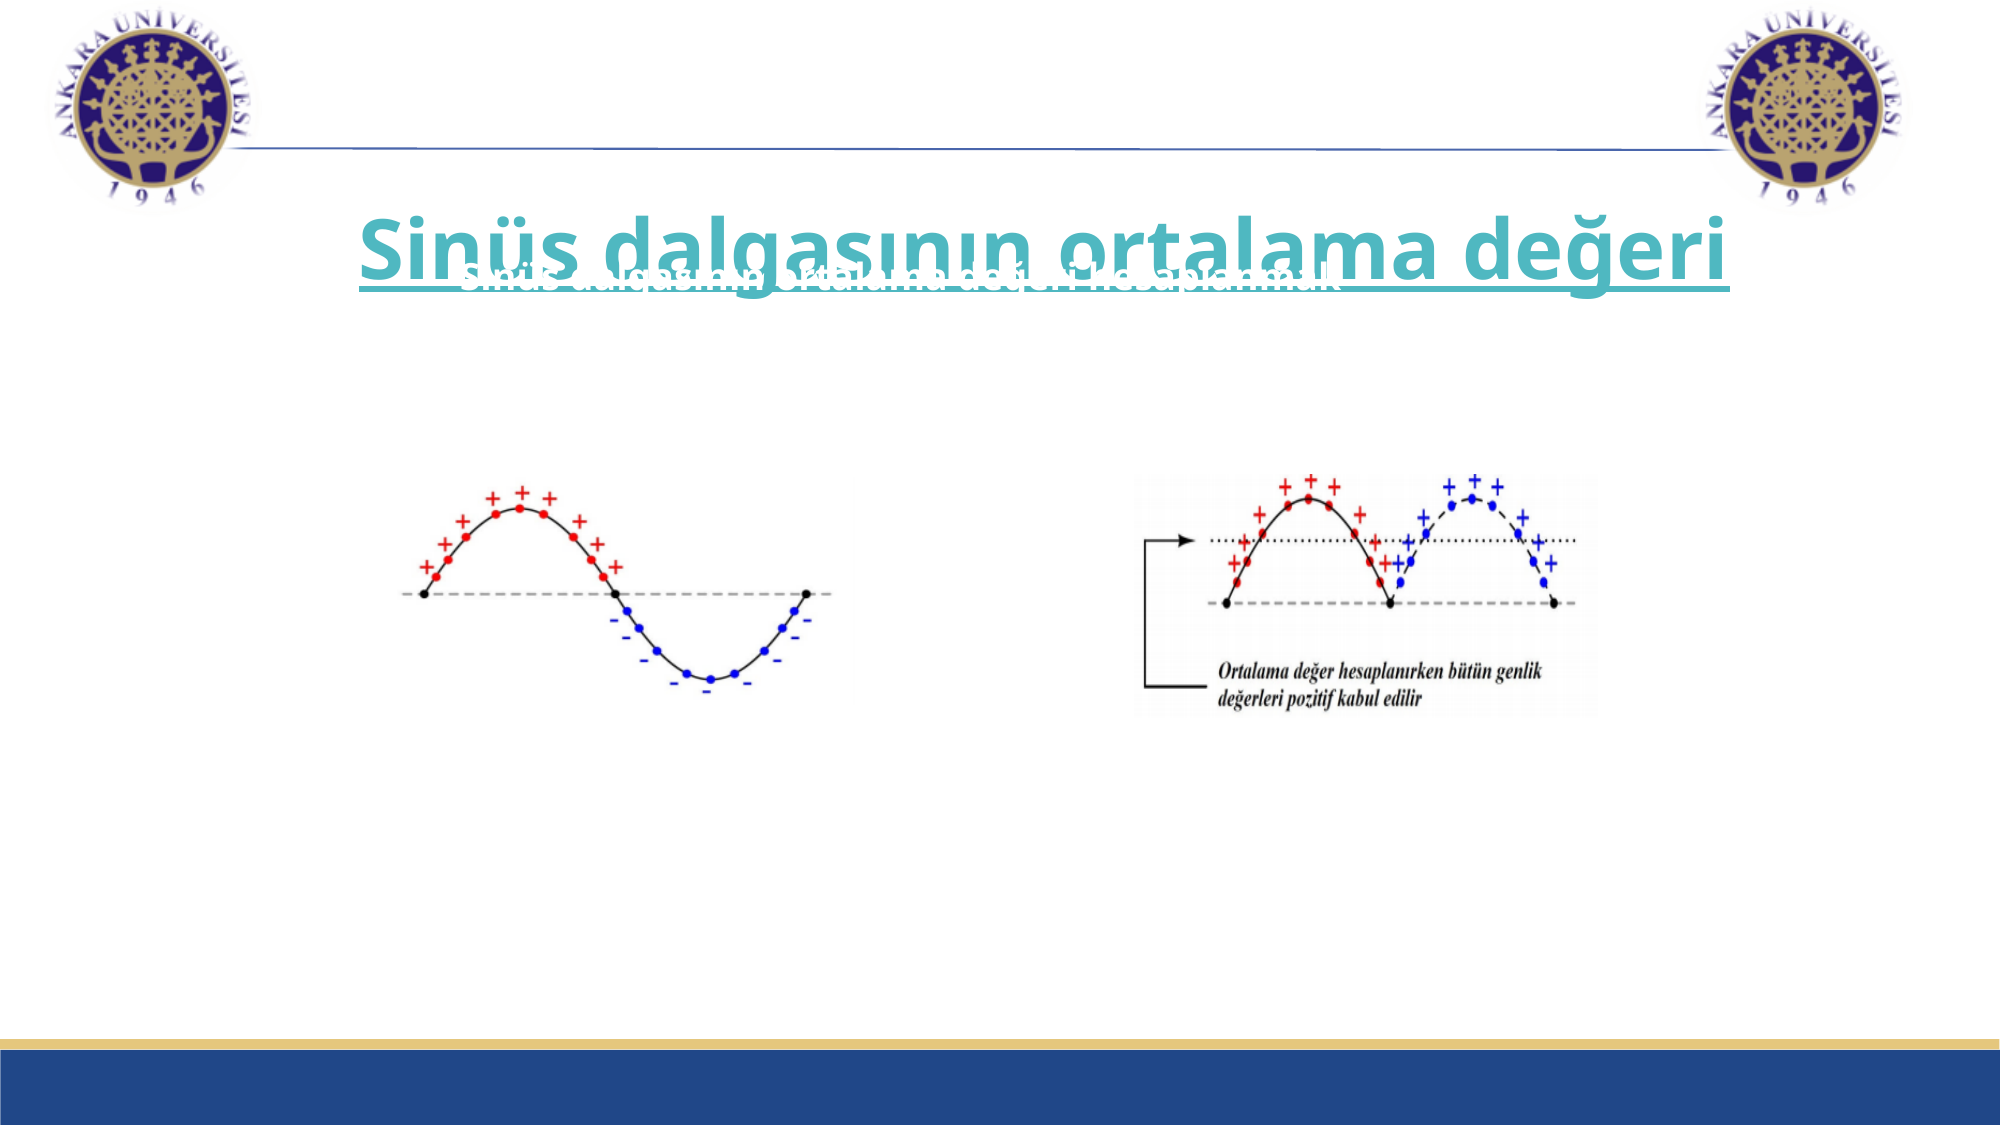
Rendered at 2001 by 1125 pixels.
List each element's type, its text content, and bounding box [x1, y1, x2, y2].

text_box Sinüs dalgasının ortalama değeri hesaplanmak istenirse bütün periyotlar birbirinin aynısı olduğu için sadece bir periyodun ortalama değerini bulmak yeterli olacaktır . Ancak ortalama değer hesaplanırken aşağıdaki şekil de olduğu gibi periyot boyunca bütün genlik değerleri toplanmalı ve hesaba katılan genlik sayısına bölünmelidir. Toplama işlemi yapıldığında periyodun yarısı pozitif , diğer yarısı negatif değerler aldığından sonuç sıfır çıkacaktır. Ancak uygulamada A.C akım ya da gerilimin ortalama değeri bulunurken şekilde olduğu gibi bütün alternanslar pozitif olarak kabul edilir . [376, 587, 1508, 902]
text_box Sinüs dalgasının ortalama değeri [343, 189, 1785, 419]
picture [376, 468, 855, 707]
picture [1114, 474, 1604, 718]
picture [43, 0, 262, 218]
picture [1694, 0, 1913, 218]
